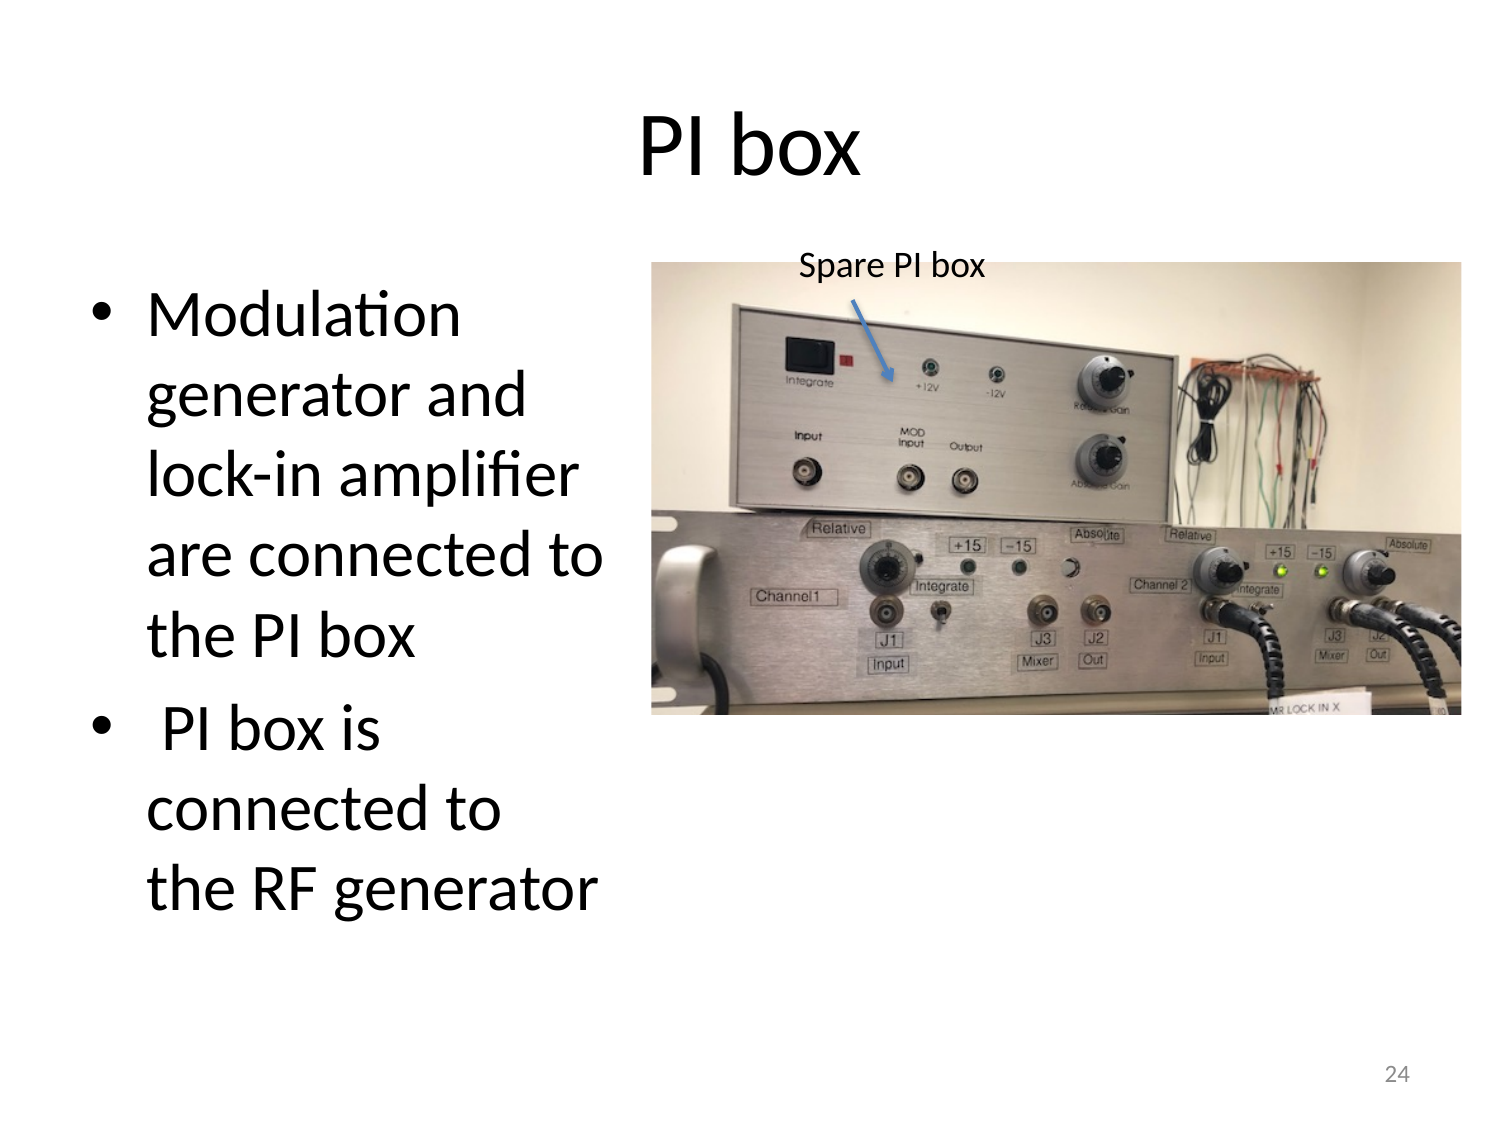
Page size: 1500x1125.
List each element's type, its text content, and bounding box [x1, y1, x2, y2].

list Modulation generator and lock-in amplifier are connected to the PI box PI box is connected to the RF generator [75, 262, 624, 1005]
title PI box [75, 45, 1425, 233]
picture [651, 262, 1462, 716]
slide_number 24 [1074, 1042, 1425, 1103]
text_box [852, 299, 893, 383]
text_box Spare PI box [784, 232, 1001, 260]
